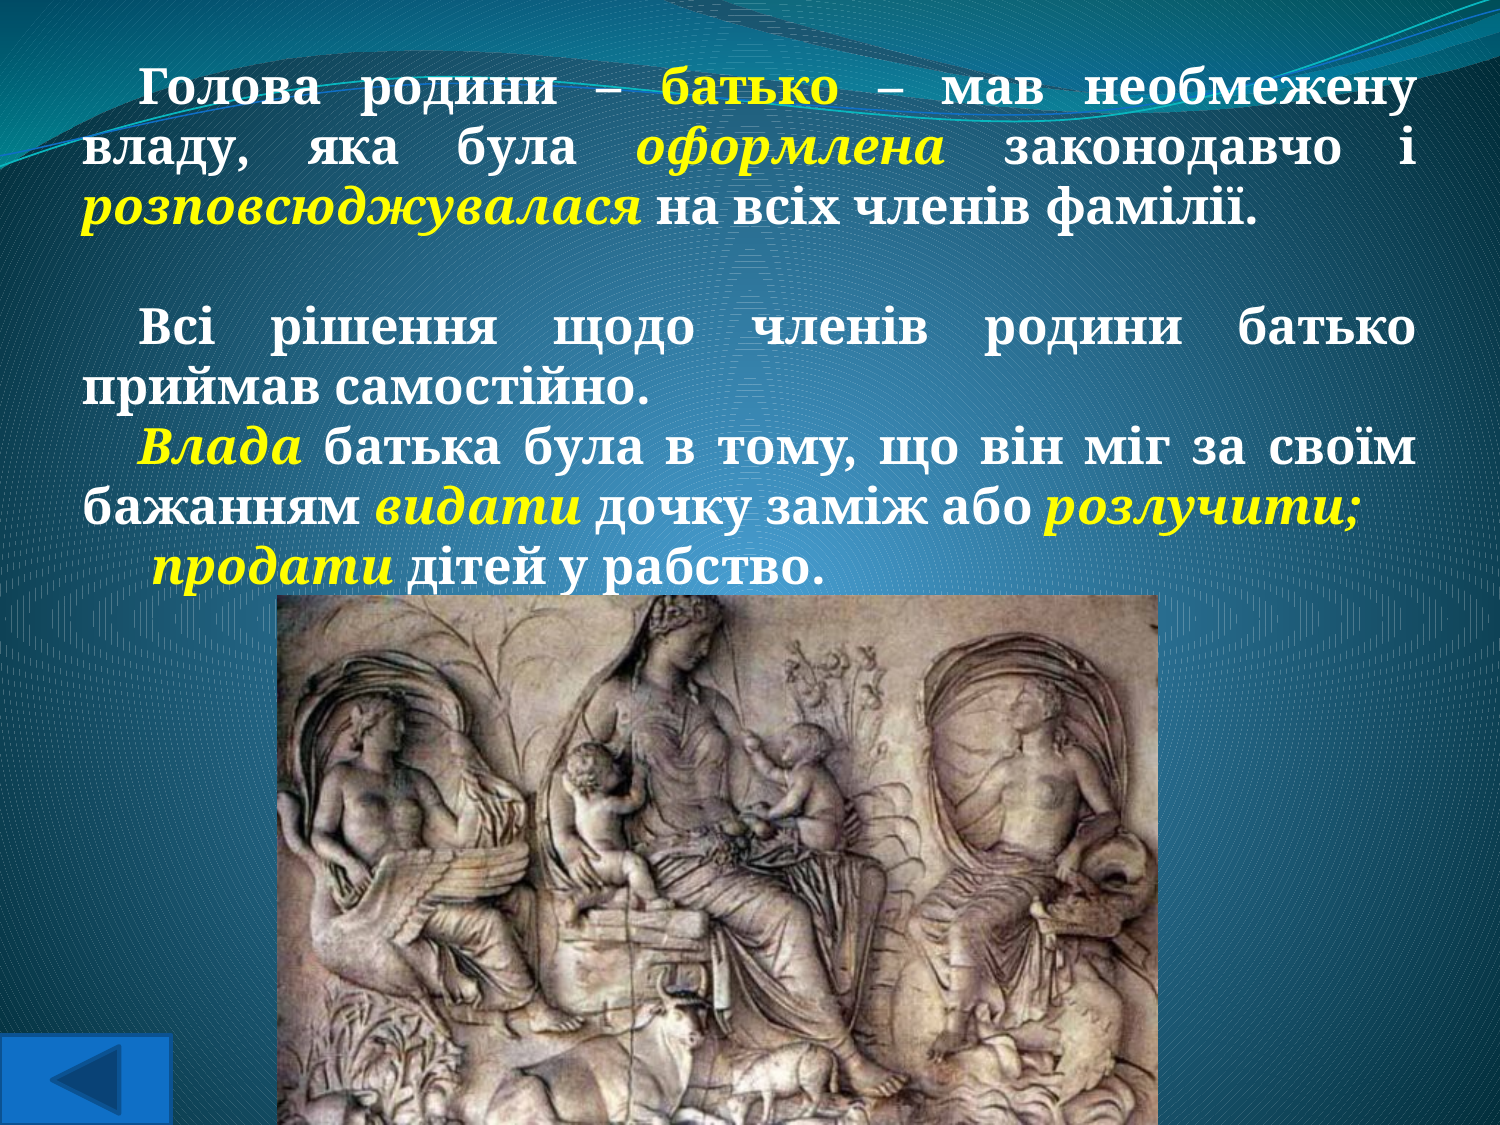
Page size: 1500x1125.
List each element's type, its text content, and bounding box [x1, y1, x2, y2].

text_box [0, 1033, 173, 1125]
picture [277, 595, 1158, 1125]
text_box Голова родини – батько – мав необмежену владу, яка була оформлена законодавчо і розповсюджувалася на всіх членів фамілії. Всі рішення щодо членів родини батько приймав самостійно. Влада батька була в тому, що він міг за своїм бажанням видати дочку заміж або розлучити; продати дітей у рабство. [74, 46, 1425, 622]
